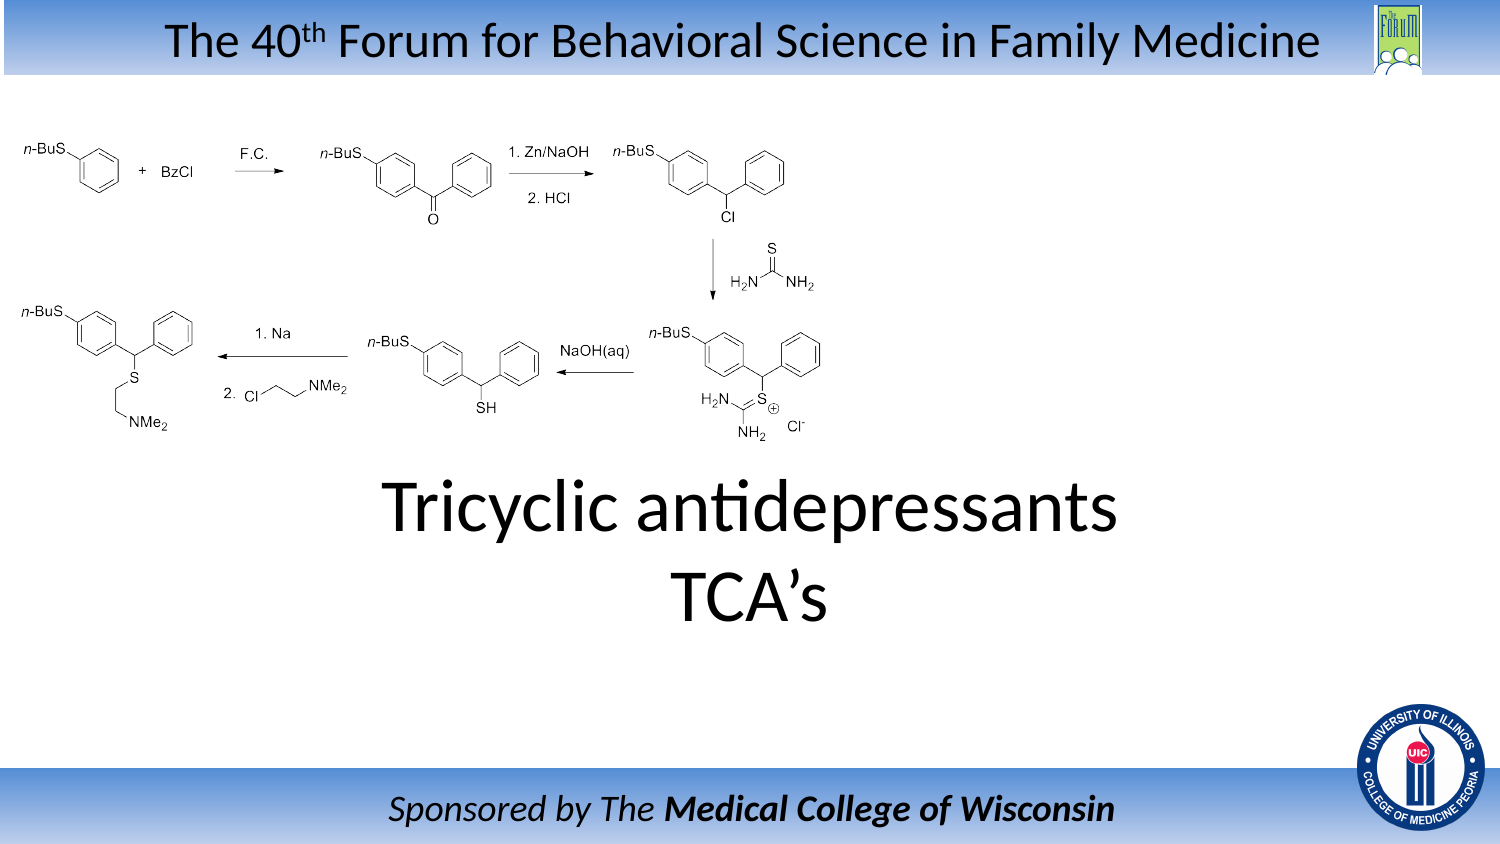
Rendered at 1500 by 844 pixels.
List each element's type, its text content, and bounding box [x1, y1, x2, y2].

picture [17, 140, 824, 444]
title Tricyclic antidepressants TCA’s [51, 477, 1449, 616]
picture [1374, 5, 1422, 75]
picture [1357, 703, 1487, 833]
